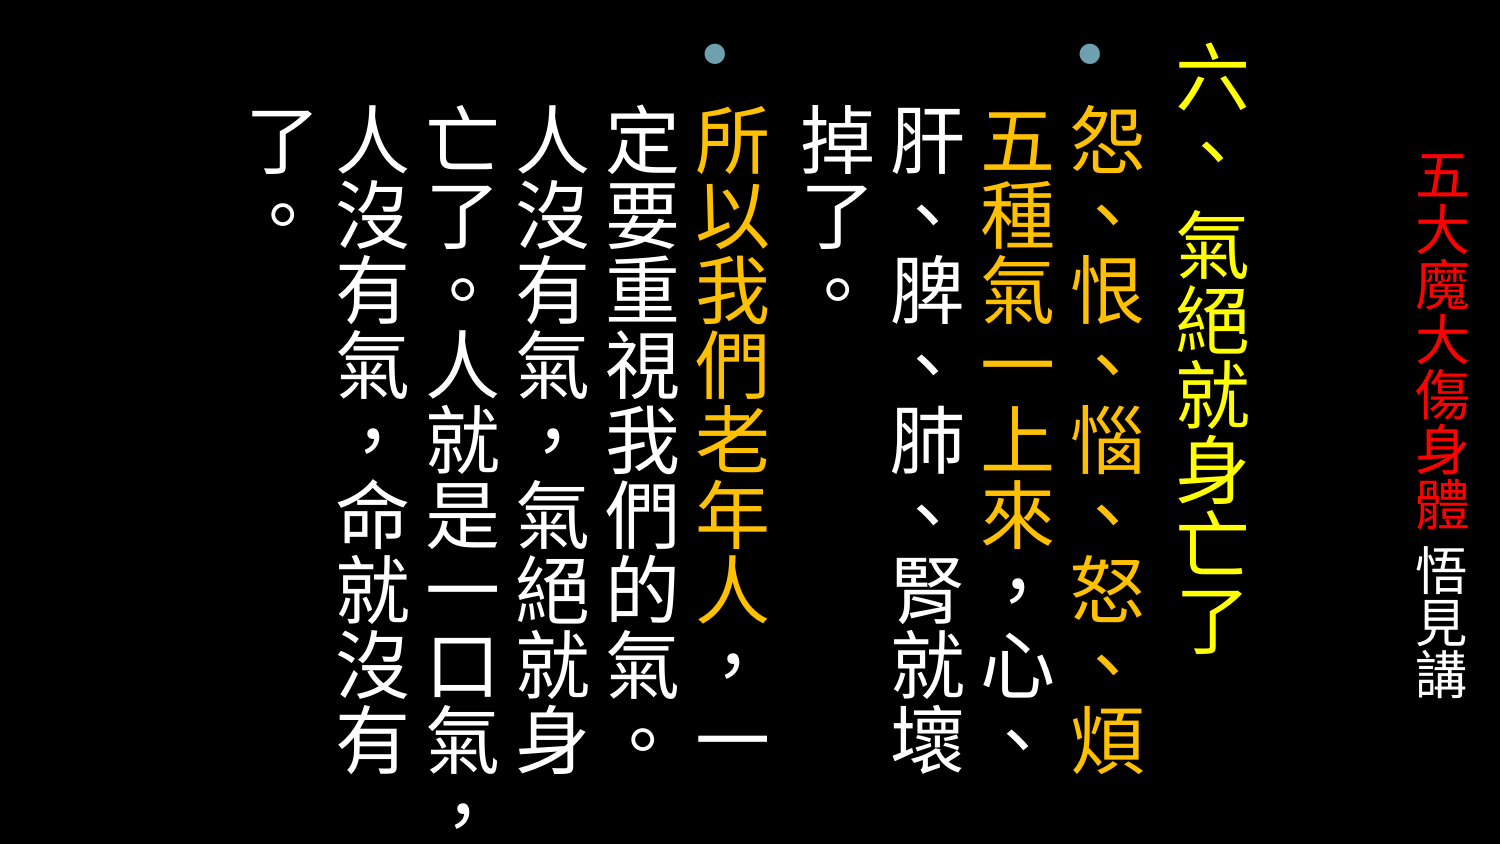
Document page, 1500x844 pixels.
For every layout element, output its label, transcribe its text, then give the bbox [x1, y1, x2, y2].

title 五大魔大傷身體 悟見講 [1399, 23, 1483, 825]
list 六、 氣絕就身亡了 怨、恨、惱、怒、煩五種氣一上來，心、肝、脾、肺、腎就壞掉了。 所以我們老年人，一定要重視我們的氣。人沒有氣，氣絕就身亡了。人就是一口氣，人沒有氣，命就沒有了。 [17, 18, 1388, 825]
